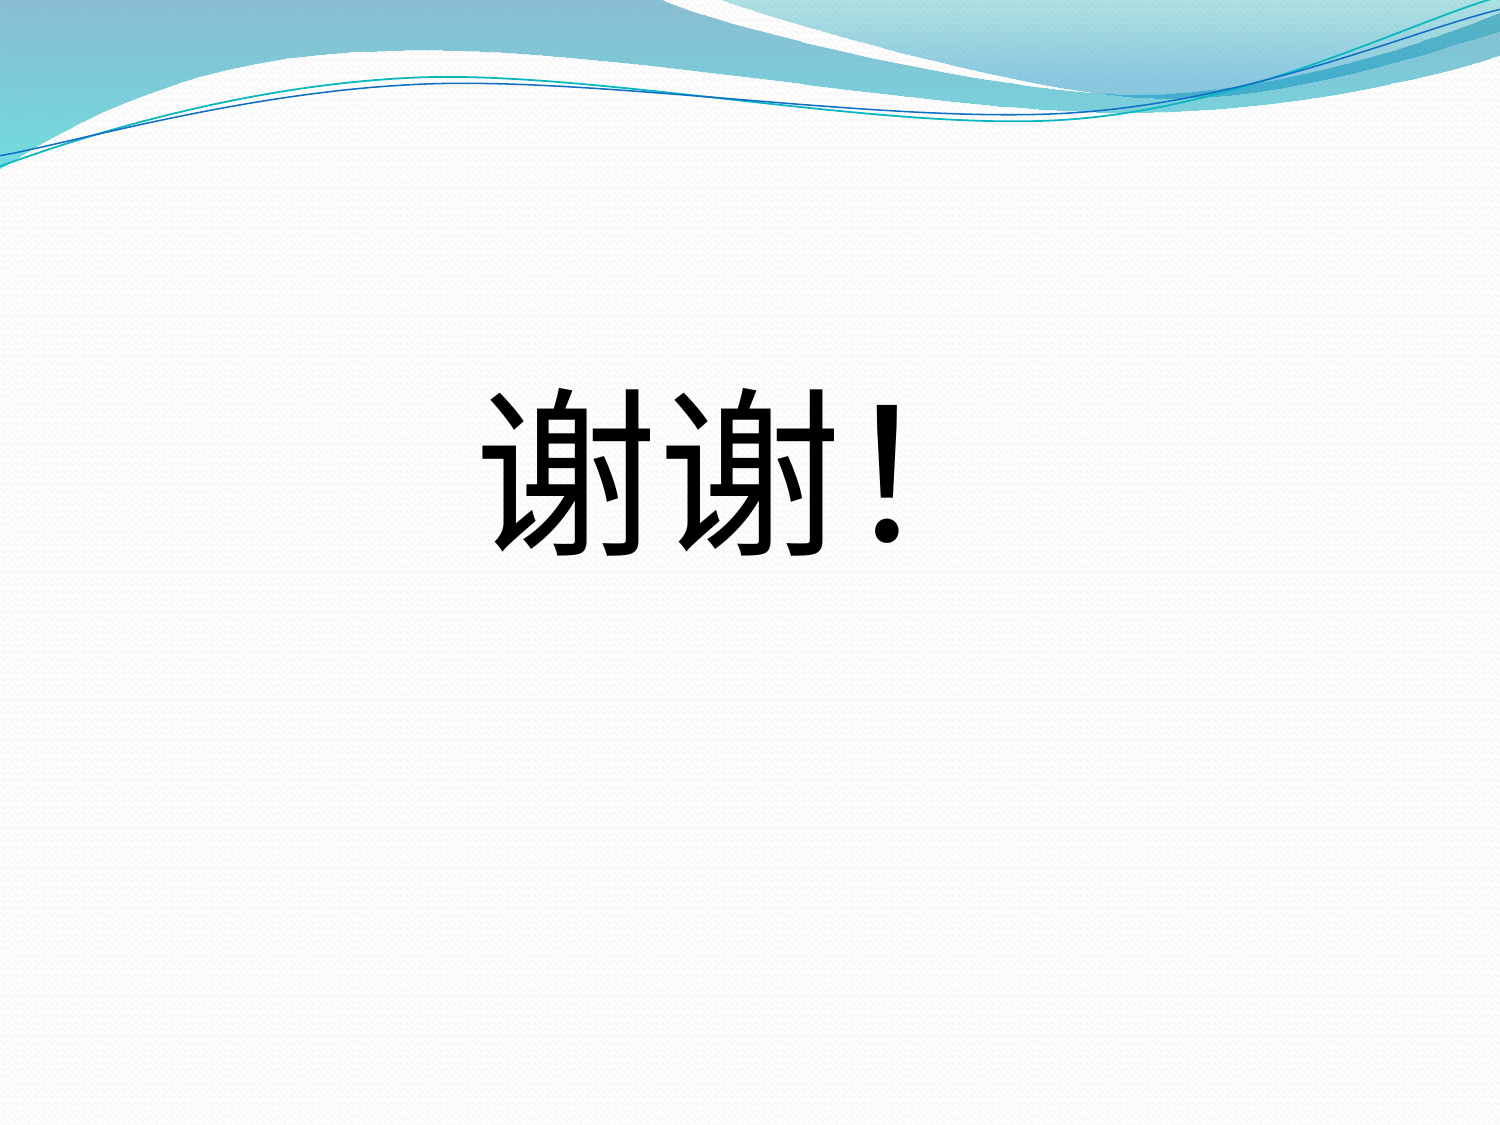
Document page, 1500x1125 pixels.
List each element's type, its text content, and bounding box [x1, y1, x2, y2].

list 谢谢！ [74, 74, 1426, 818]
